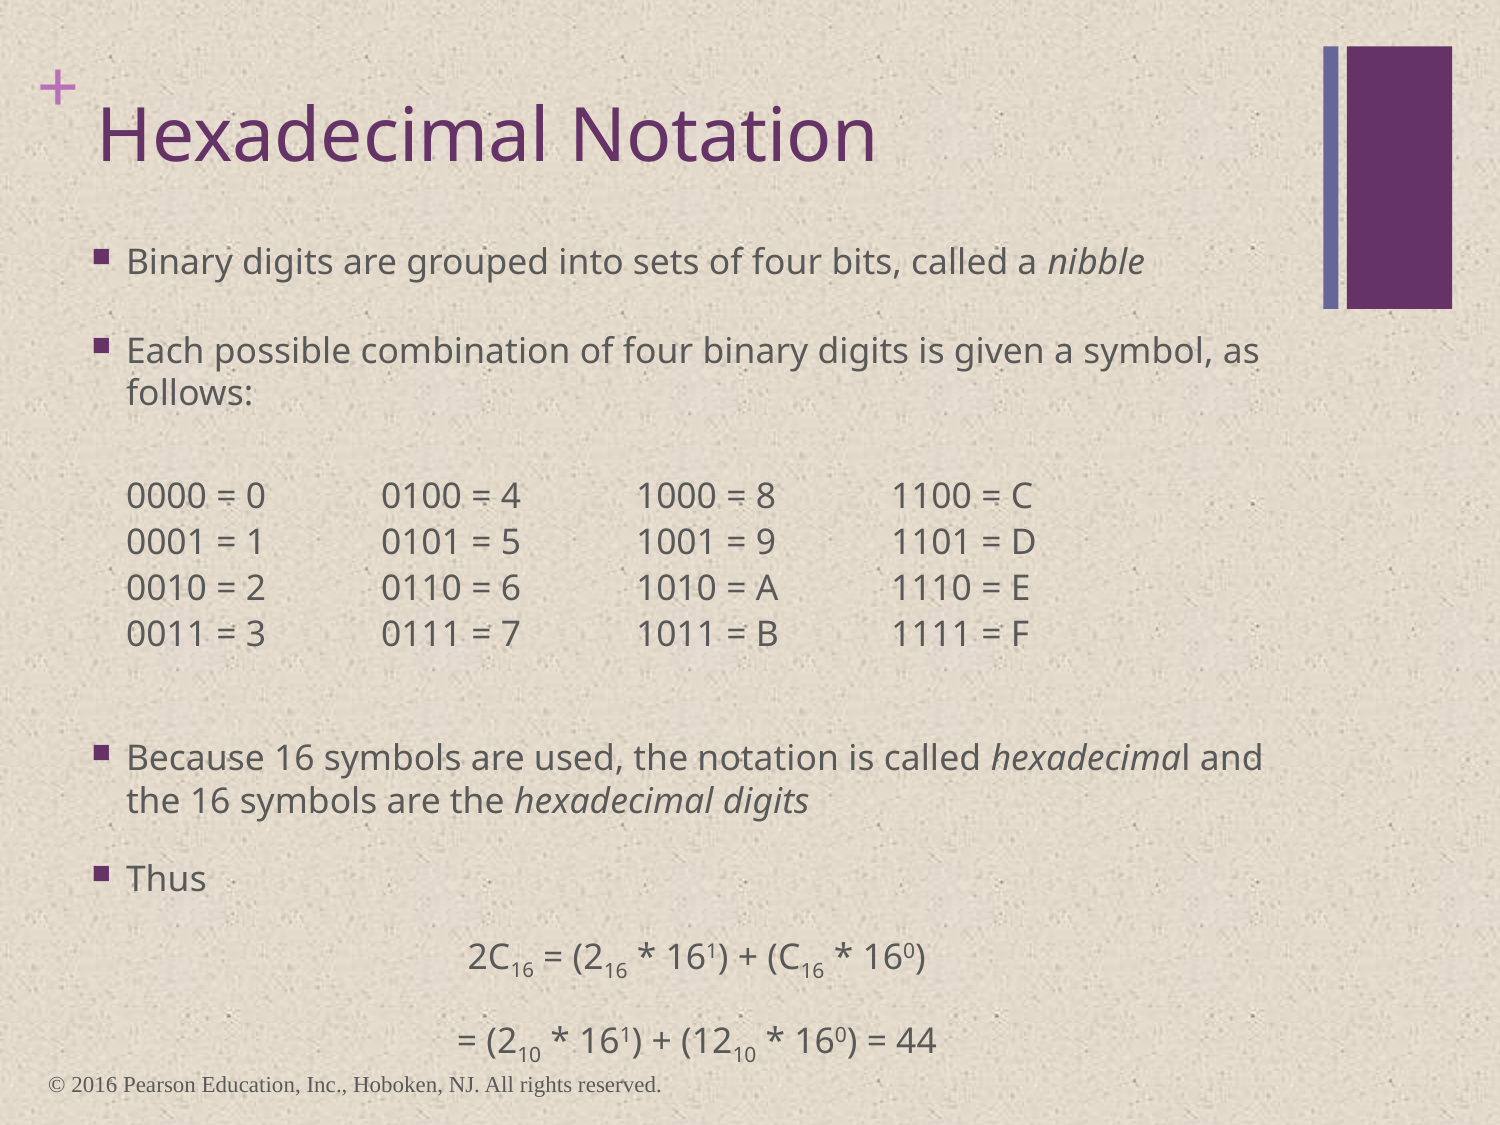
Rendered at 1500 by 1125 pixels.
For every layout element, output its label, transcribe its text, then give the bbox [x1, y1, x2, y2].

title Hexadecimal Notation [81, 79, 1322, 263]
picture [0, 0, 1500, 1125]
footer © 2016 Pearson Education, Inc., Hoboken, NJ. All rights reserved. [33, 1053, 1038, 1114]
list Binary digits are grouped into sets of four bits, called a nibble Each possible combination of four binary digits is given a symbol, as follows: 0000 = 0 0100 = 4 1000 = 8 1100 = C 0001 = 1 0101 = 5 1001 = 9 1101 = D 0010 = 2 0110 = 6 1010 = A 1110 = E 0011 = 3 0111 = 7 1011 = B 1111 = F Because 16 symbols are used, the notation is called hexadecimal and the 16 symbols are the hexadecimal digits Thus 2C16 = (216 * 161) + (C16 * 160) = (210 * 161) + (1210 * 160) = 44 [76, 231, 1317, 1083]
